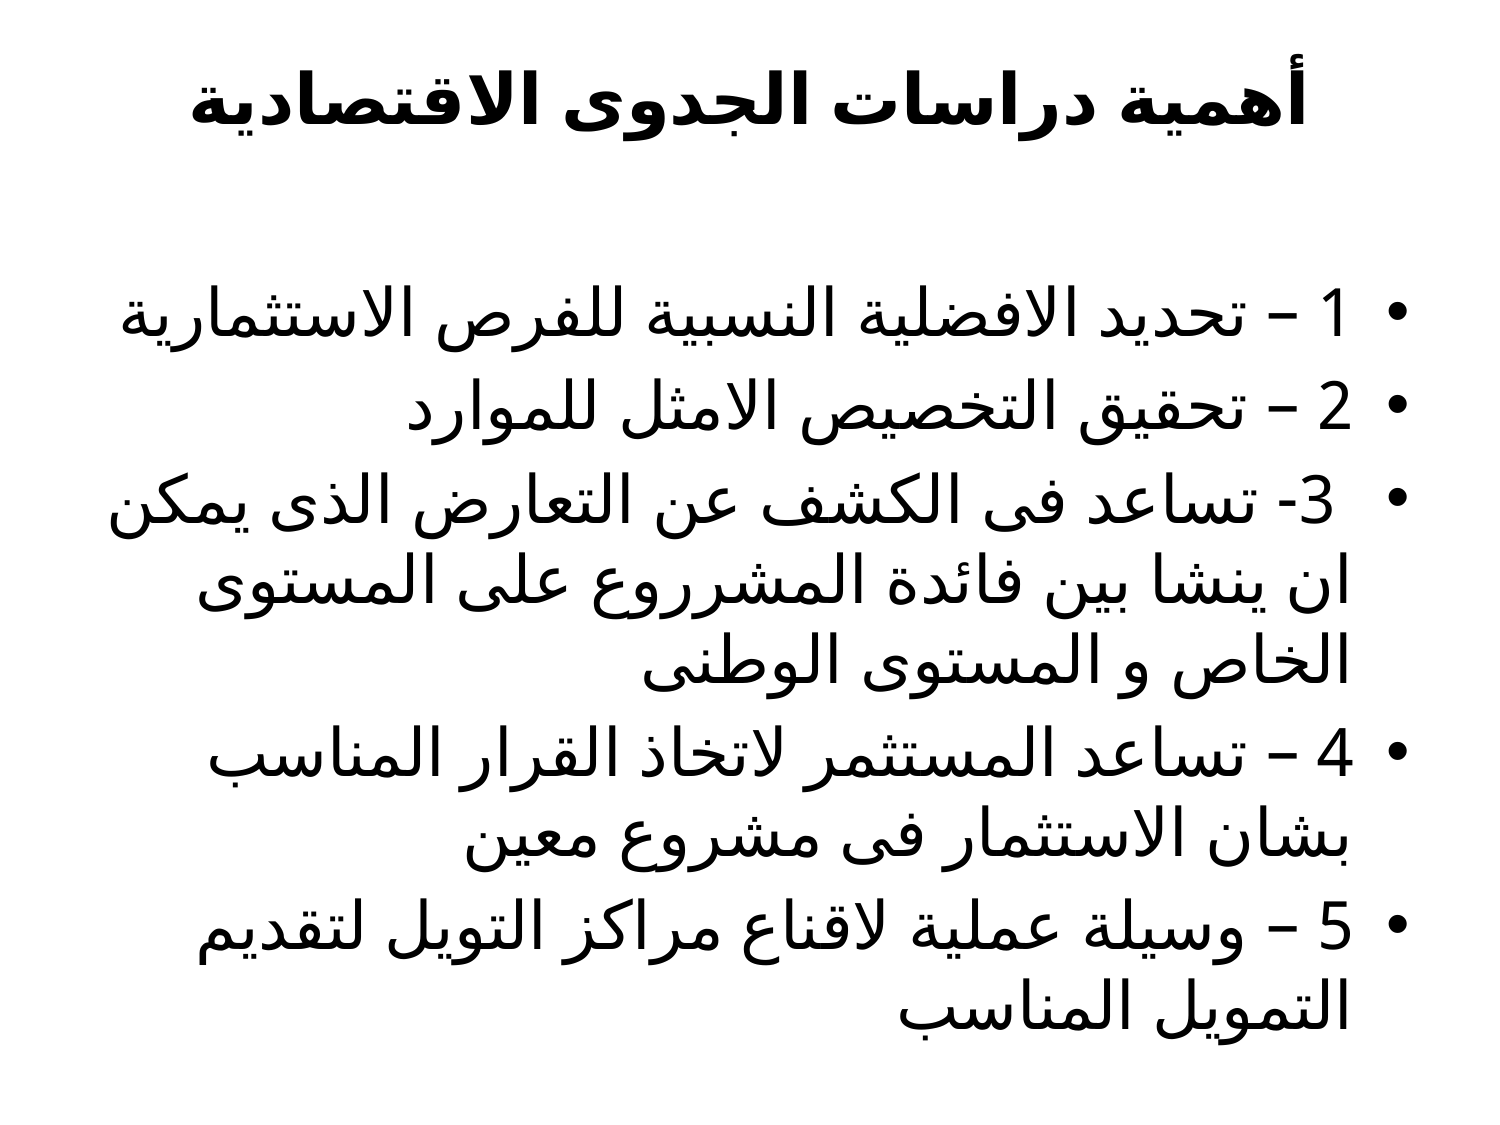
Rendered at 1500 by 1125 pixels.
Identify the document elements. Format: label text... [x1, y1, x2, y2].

title أهمية دراسات الجدوى الاقتصادية [75, 45, 1425, 233]
list 1 – تحديد الافضلية النسبية للفرص الاستثمارية 2 – تحقيق التخصيص الامثل للموارد 3- تساعد فى الكشف عن التعارض الذى يمكن ان ينشا بين فائدة المشرروع على المستوى الخاص و المستوى الوطنى 4 – تساعد المستثمر لاتخاذ القرار المناسب بشان الاستثمار فى مشروع معين 5 – وسيلة عملية لاقناع مراكز التويل لتقديم التمويل المناسب [75, 262, 1425, 1005]
